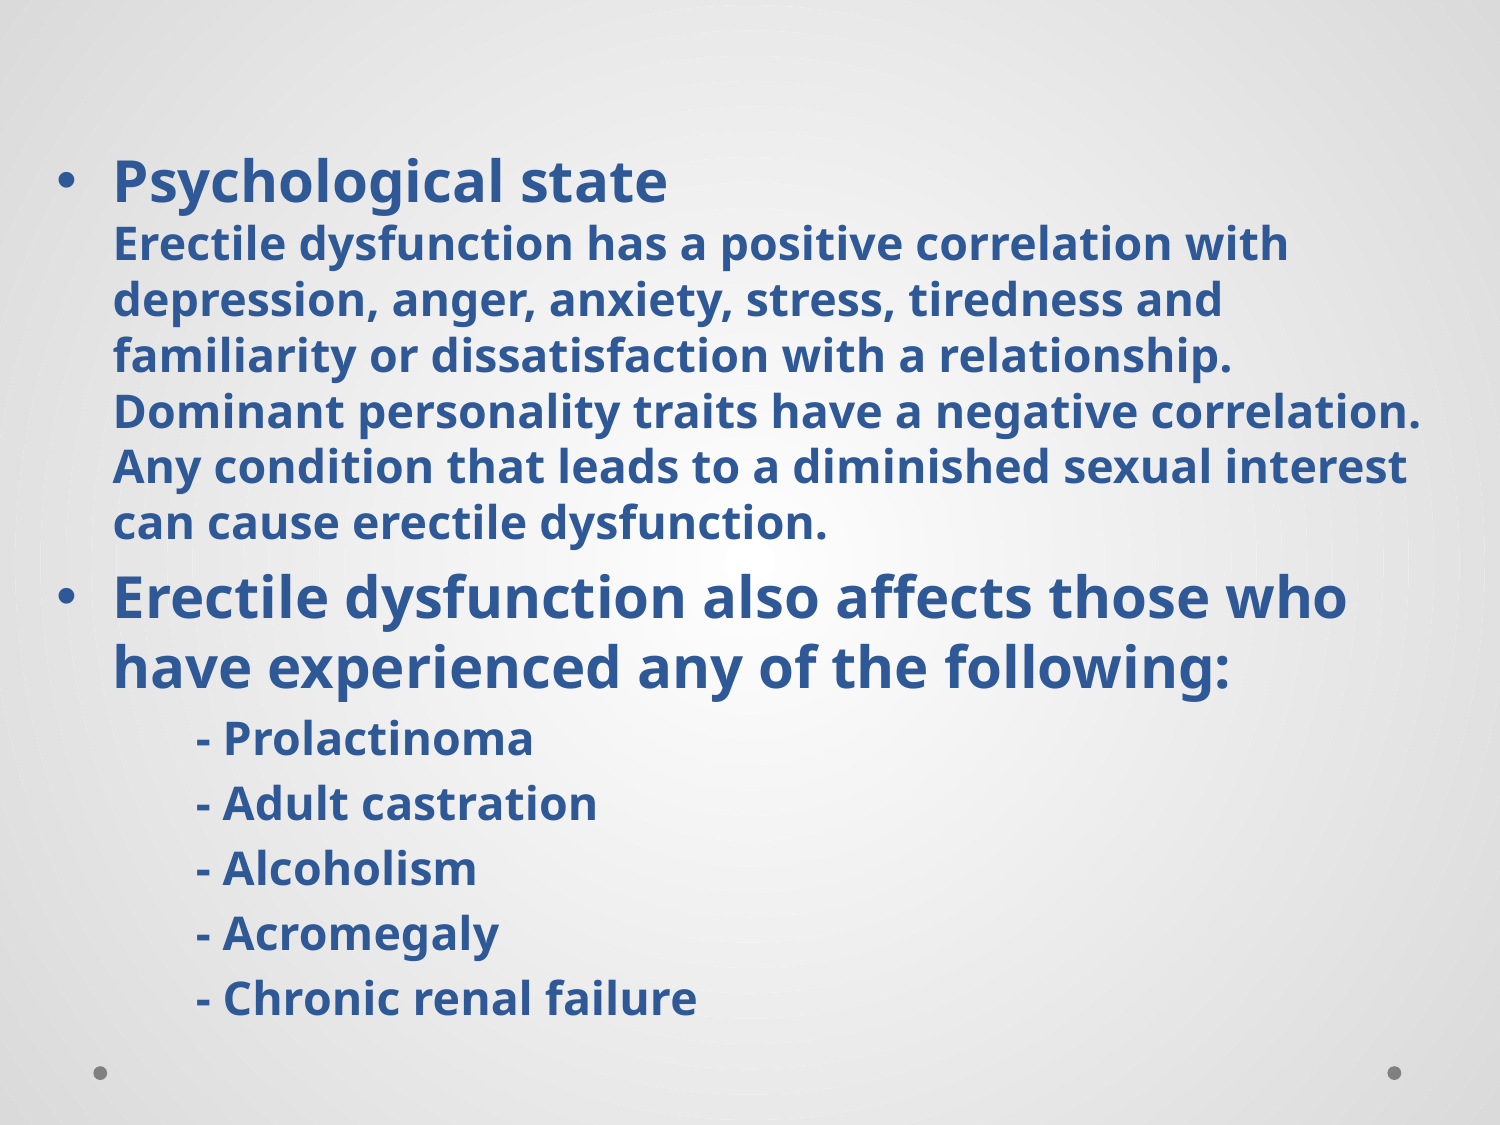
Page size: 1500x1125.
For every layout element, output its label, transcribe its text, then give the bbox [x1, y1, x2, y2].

list Psychological state Erectile dysfunction has a positive correlation with depression, anger, anxiety, stress, tiredness and familiarity or dissatisfaction with a relationship. Dominant personality traits have a negative correlation. Any condition that leads to a diminished sexual interest can cause erectile dysfunction. Erectile dysfunction also affects those who have experienced any of the following: - Prolactinoma - Adult castration - Alcoholism - Acromegaly - Chronic renal failure [41, 137, 1471, 1038]
